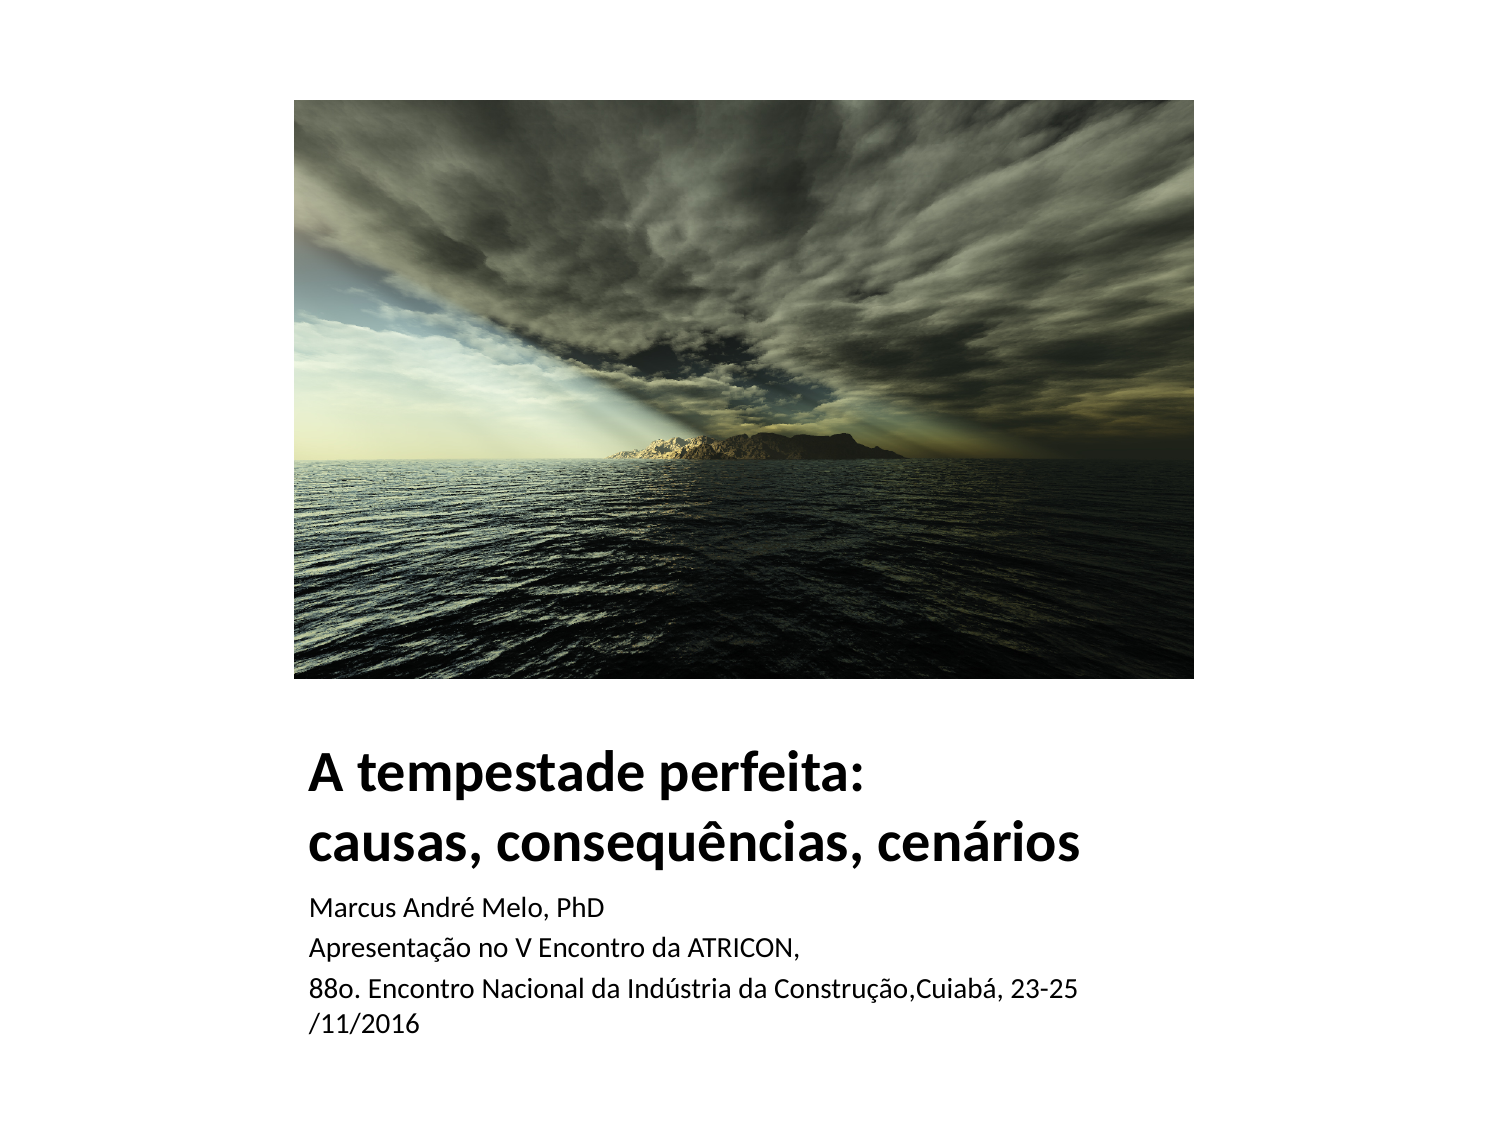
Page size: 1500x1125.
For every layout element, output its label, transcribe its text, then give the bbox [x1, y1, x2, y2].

list Marcus André Melo, PhD Apresentação no V Encontro da ATRICON, 88o. Encontro Nacional da Indústria da Construção,Cuiabá, 23-25 /11/2016 [294, 880, 1194, 1013]
picture [293, 100, 1195, 680]
title A tempestade perfeita: causas, consequências, cenários [294, 702, 1194, 880]
